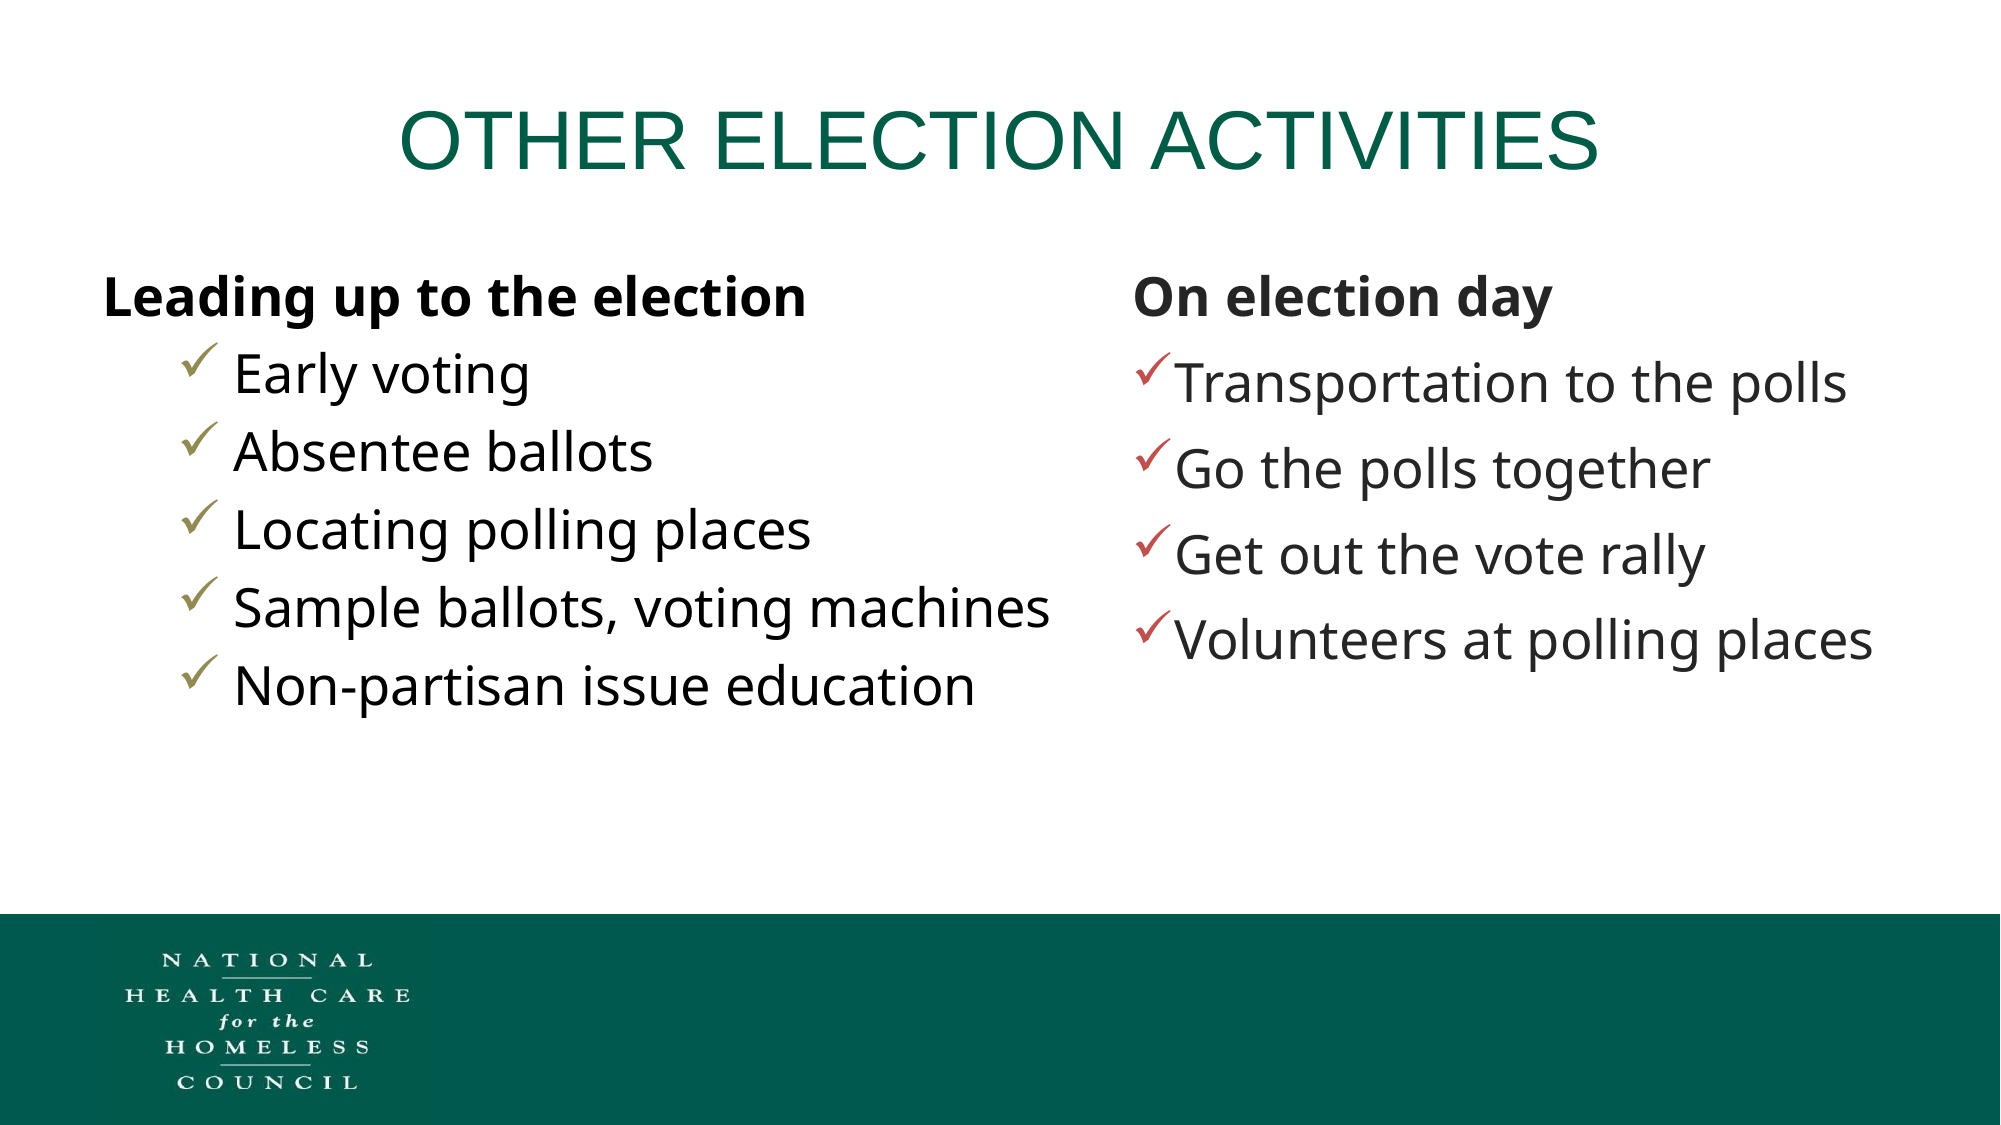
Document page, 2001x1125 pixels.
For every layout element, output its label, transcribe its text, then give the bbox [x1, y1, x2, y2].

picture [0, 914, 2000, 1125]
text_box On election day Transportation to the polls Go the polls together Get out the vote rally Volunteers at polling places [1130, 239, 1905, 671]
title OTHER ELECTION ACTIVITIES [323, 84, 1677, 275]
text_box Leading up to the election Early voting Absentee ballots Locating polling places Sample ballots, voting machines Non-partisan issue education [100, 247, 1085, 717]
